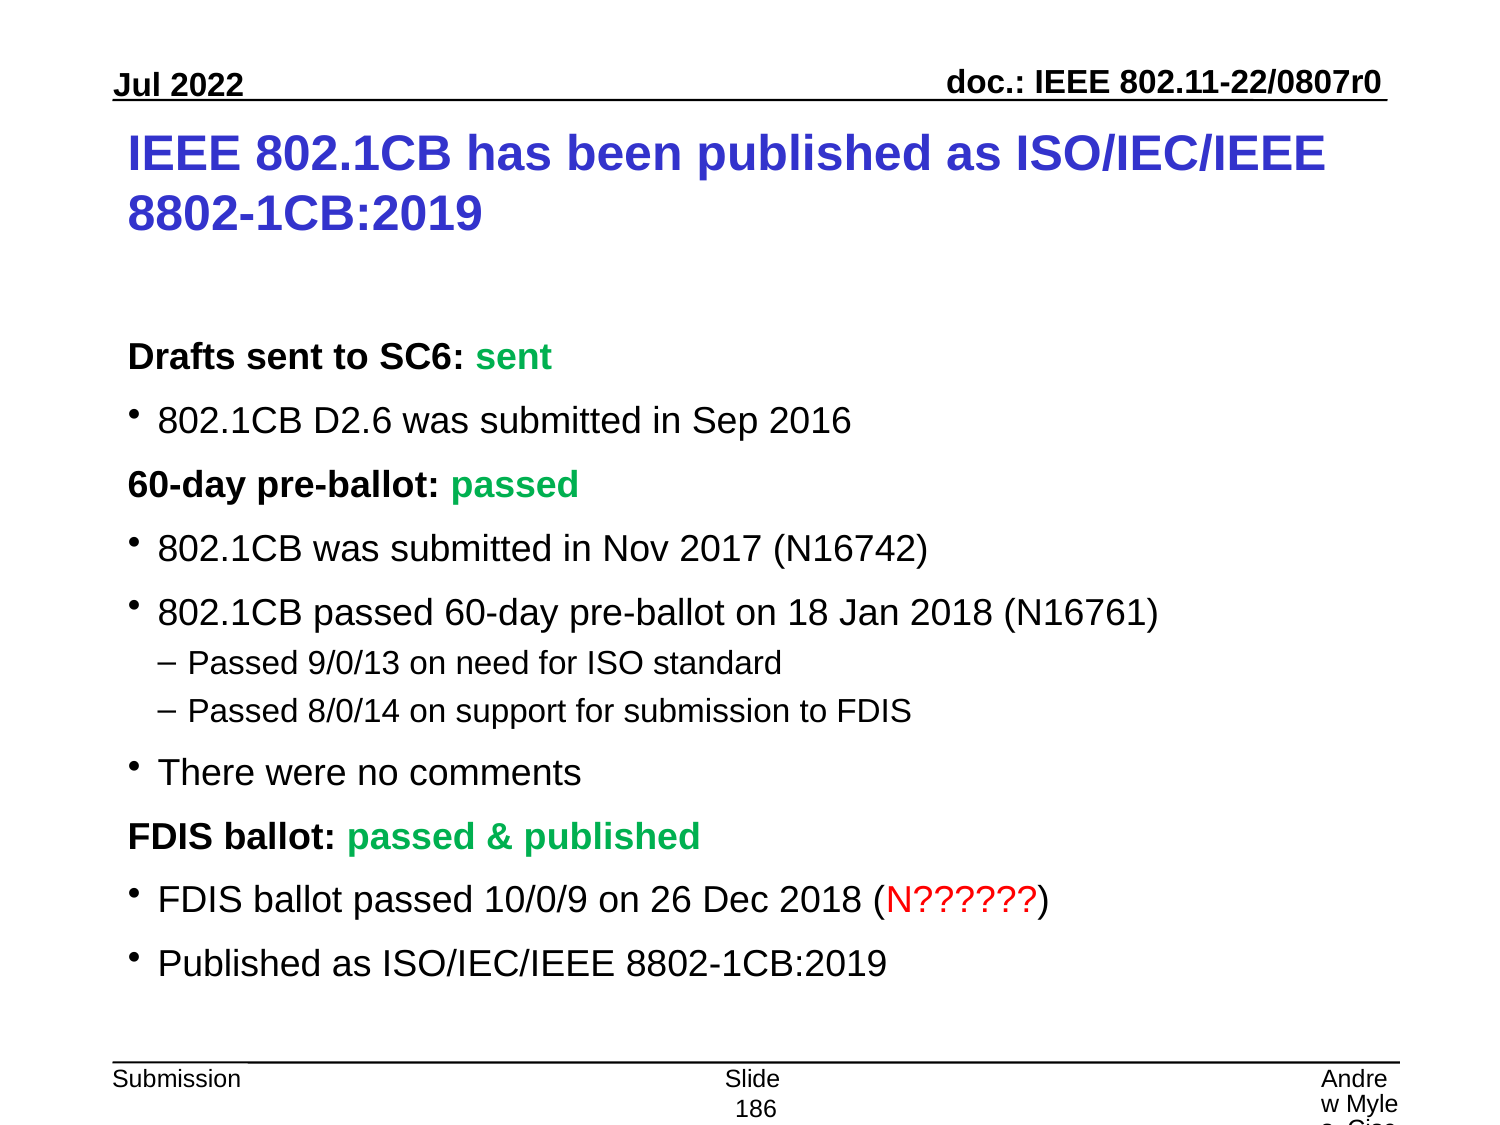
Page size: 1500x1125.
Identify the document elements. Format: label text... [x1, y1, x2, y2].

title IEEE 802.1CB has been published as ISO/IEC/IEEE 8802-1CB:2019 [112, 112, 1388, 288]
footer Andrew Myles, Cisco [1320, 1061, 1402, 1093]
slide_number Slide 186 [709, 1061, 803, 1093]
list Drafts sent to SC6: sent 802.1CB D2.6 was submitted in Sep 2016 60-day pre-ballot: passed 802.1CB was submitted in Nov 2017 (N16742) 802.1CB passed 60-day pre-ballot on 18 Jan 2018 (N16761) Passed 9/0/13 on need for ISO standard Passed 8/0/14 on support for submission to FDIS There were no comments FDIS ballot: passed & published FDIS ballot passed 10/0/9 on 26 Dec 2018 (N??????) Published as ISO/IEC/IEEE 8802-1CB:2019 [112, 324, 1388, 1000]
